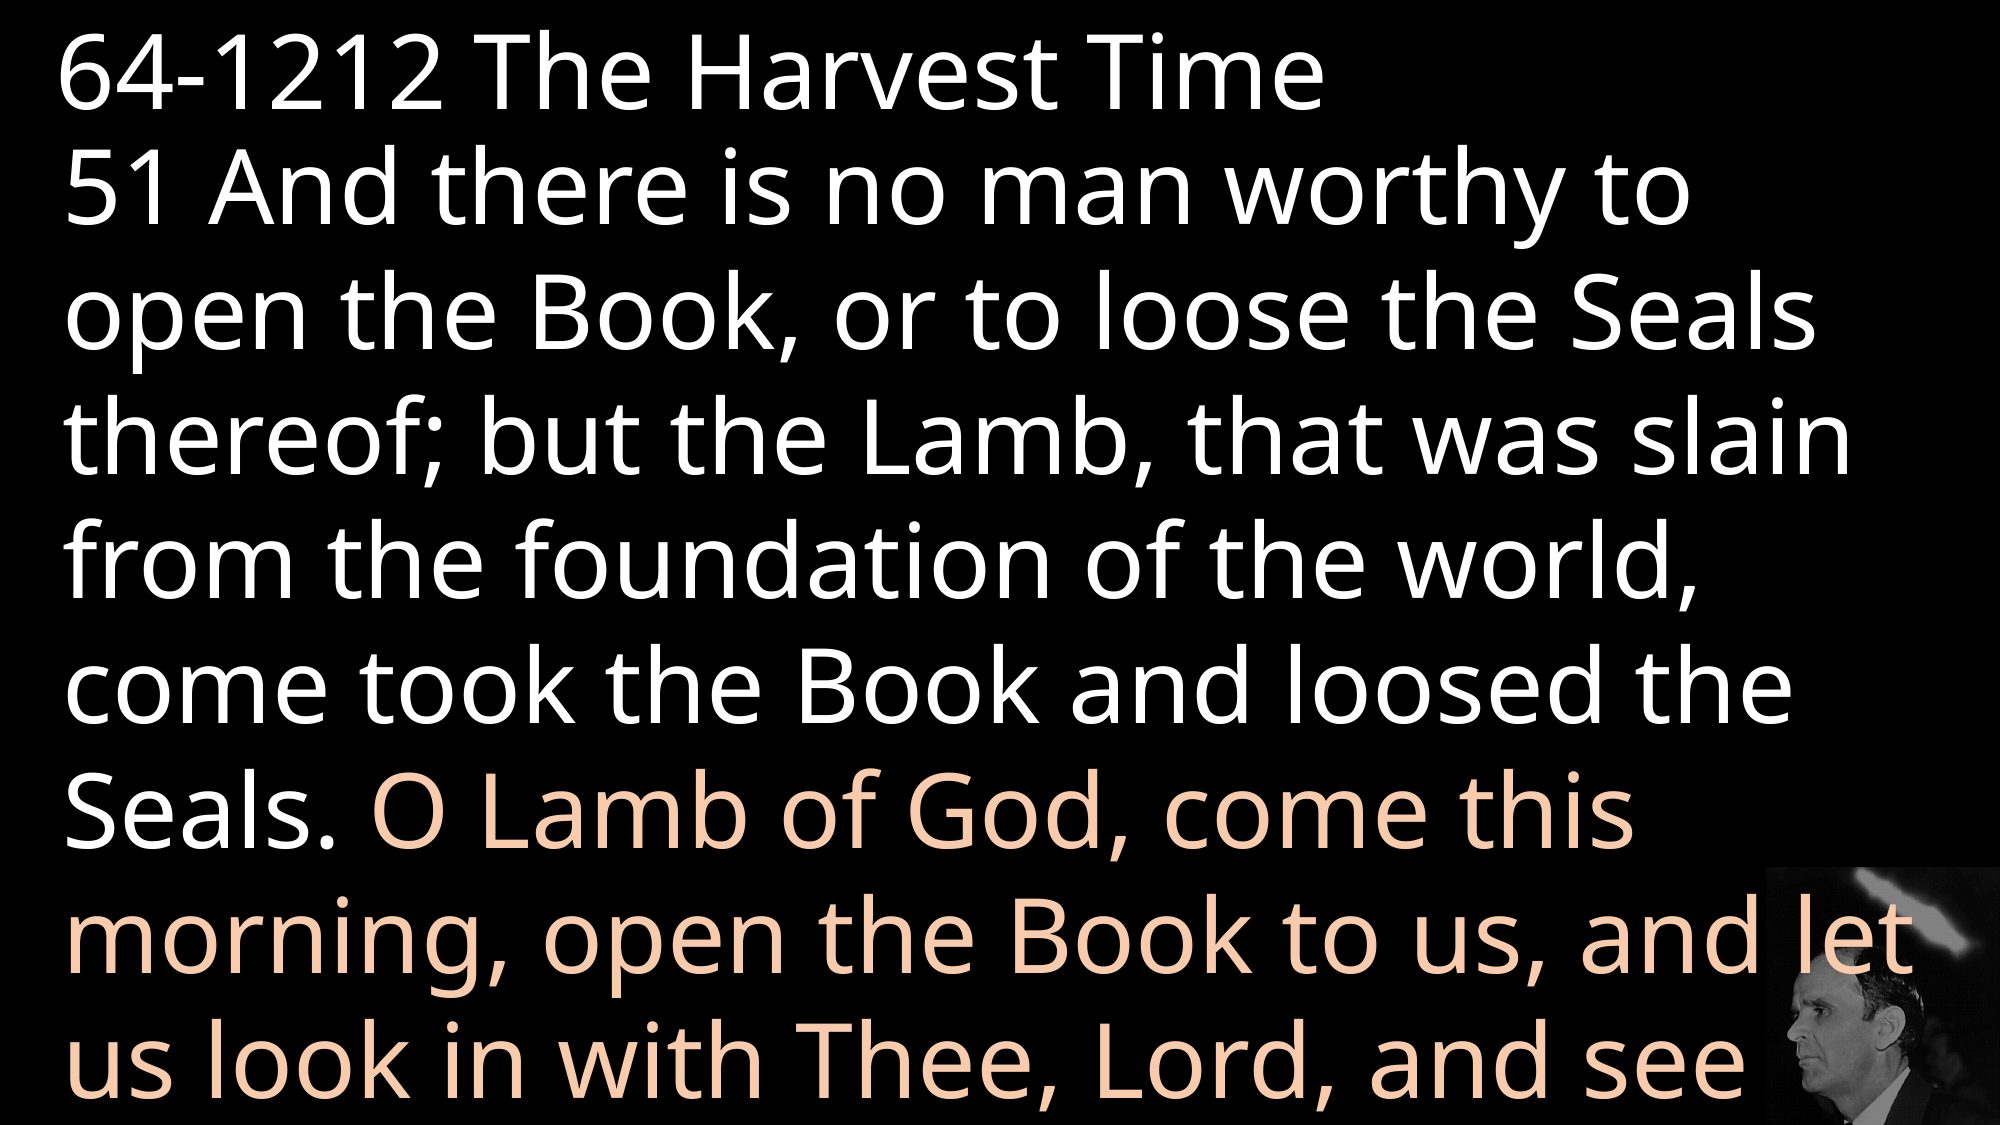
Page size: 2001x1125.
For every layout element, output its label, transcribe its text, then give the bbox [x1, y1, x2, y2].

picture [1766, 867, 2000, 1125]
text_box 51 And there is no man worthy to open the Book, or to loose the Seals thereof; but the Lamb, that was slain from the foundation of the world, come took the Book and loosed the Seals. O Lamb of God, come this morning, open the Book to us, and let us look in with Thee, Lord, and see what we must do to be prepared for this hour. [47, 112, 1953, 1125]
title 64-1212 The Harvest Time [40, 0, 1837, 152]
